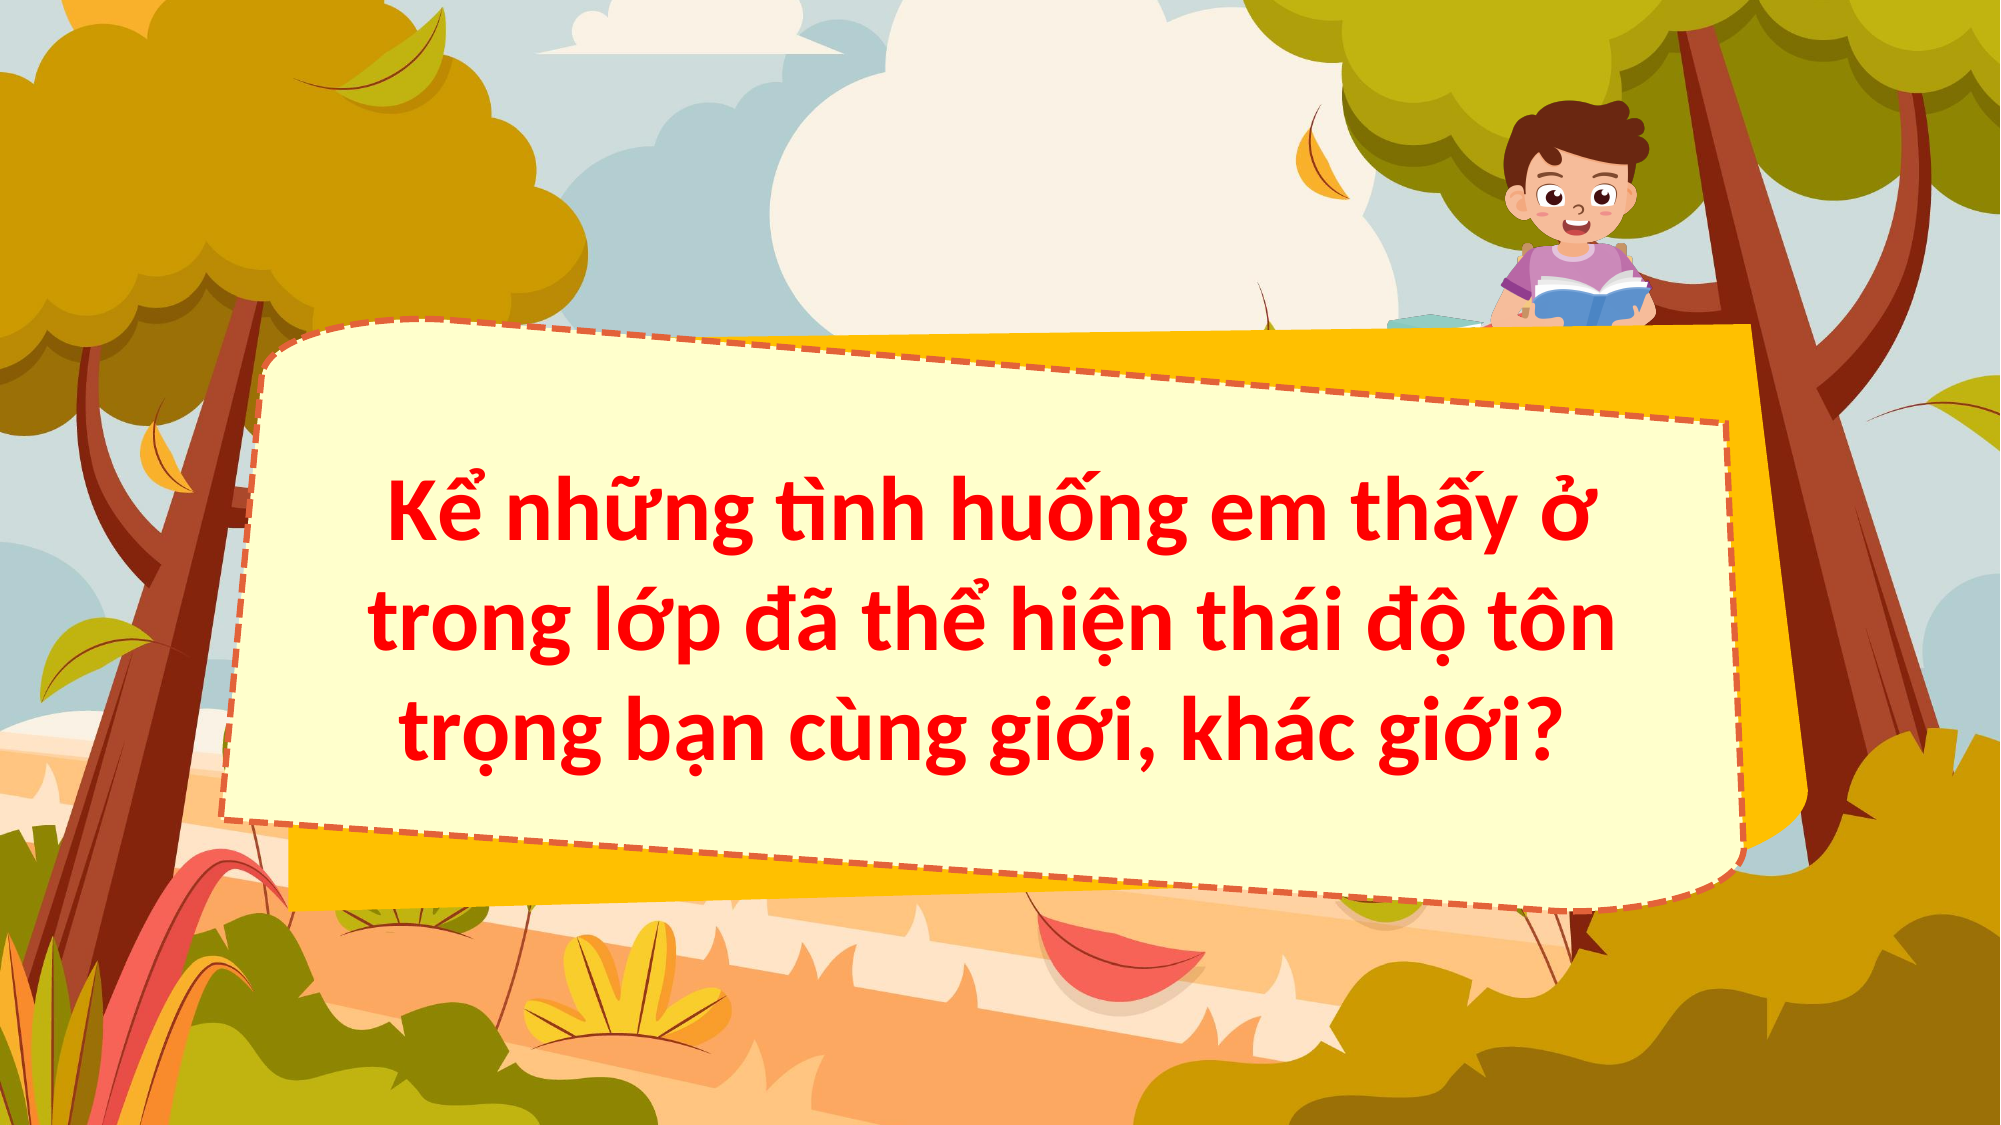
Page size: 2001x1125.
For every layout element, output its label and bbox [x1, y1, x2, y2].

text_box [241, 96, 1808, 912]
picture [0, 0, 2000, 1125]
